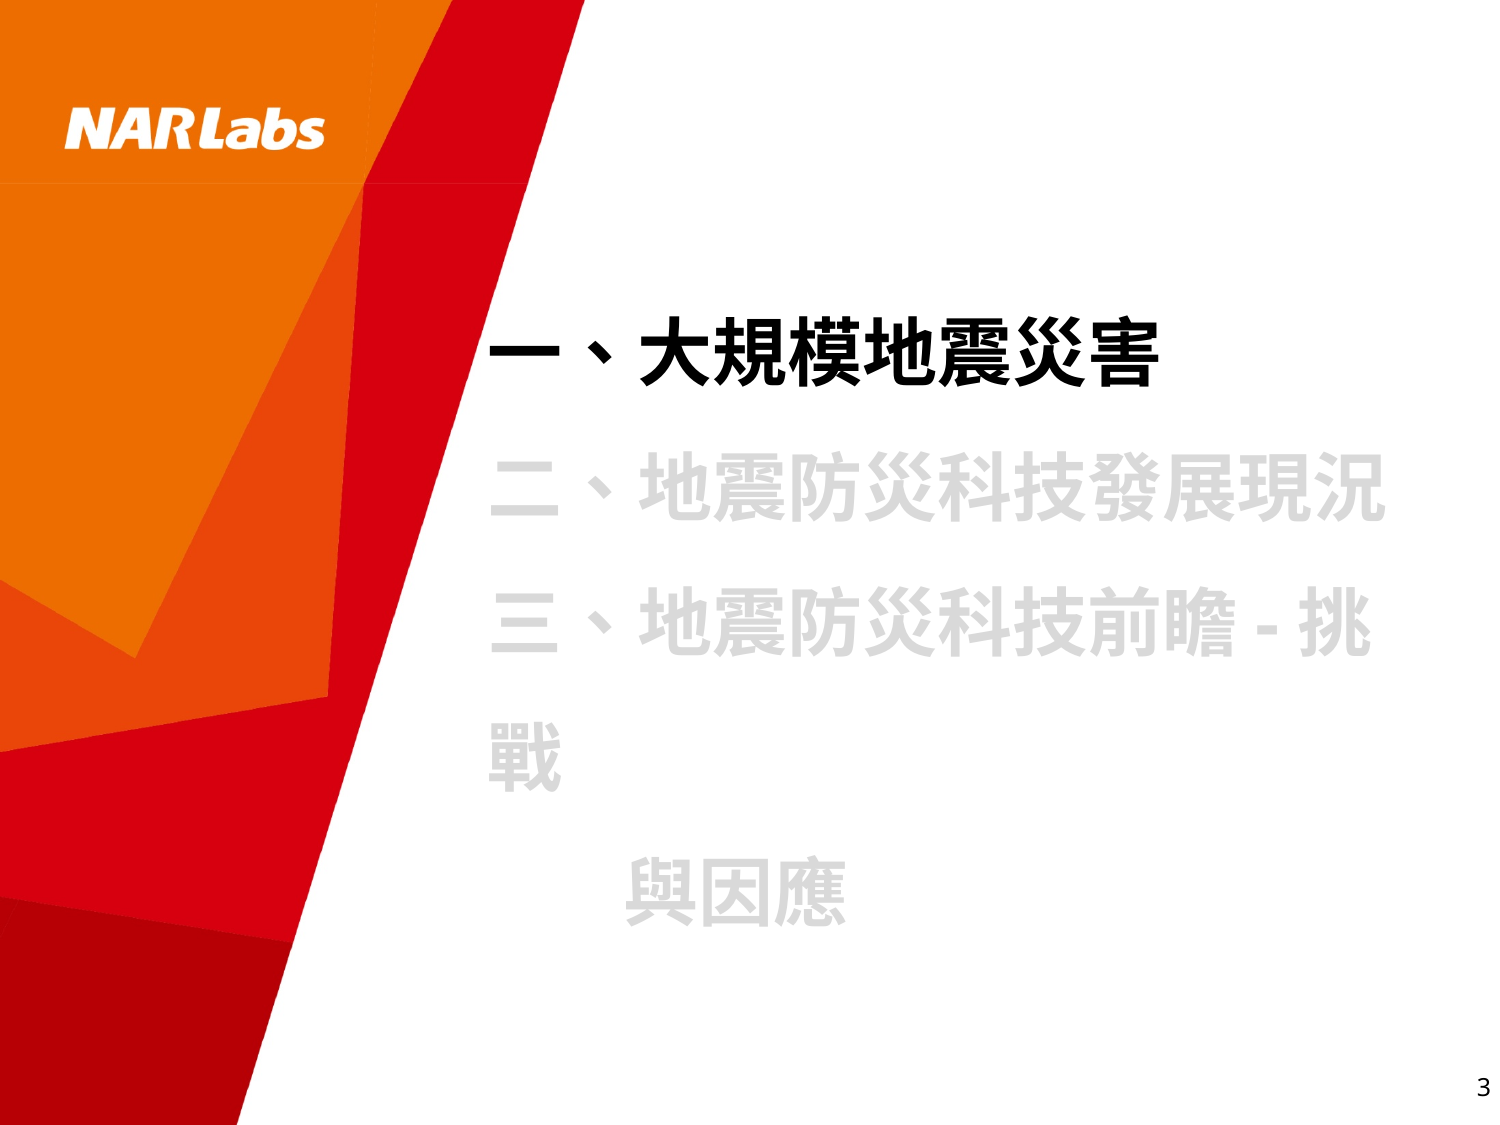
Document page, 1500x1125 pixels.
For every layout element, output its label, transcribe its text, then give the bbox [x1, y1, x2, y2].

picture [0, 0, 1500, 1125]
slide_number 3 [1156, 1058, 1500, 1119]
title 一、大規模地震災害 二、地震防災科技發展現況 三、地震防災科技前瞻-挑戰 與因應 [472, 385, 1436, 811]
